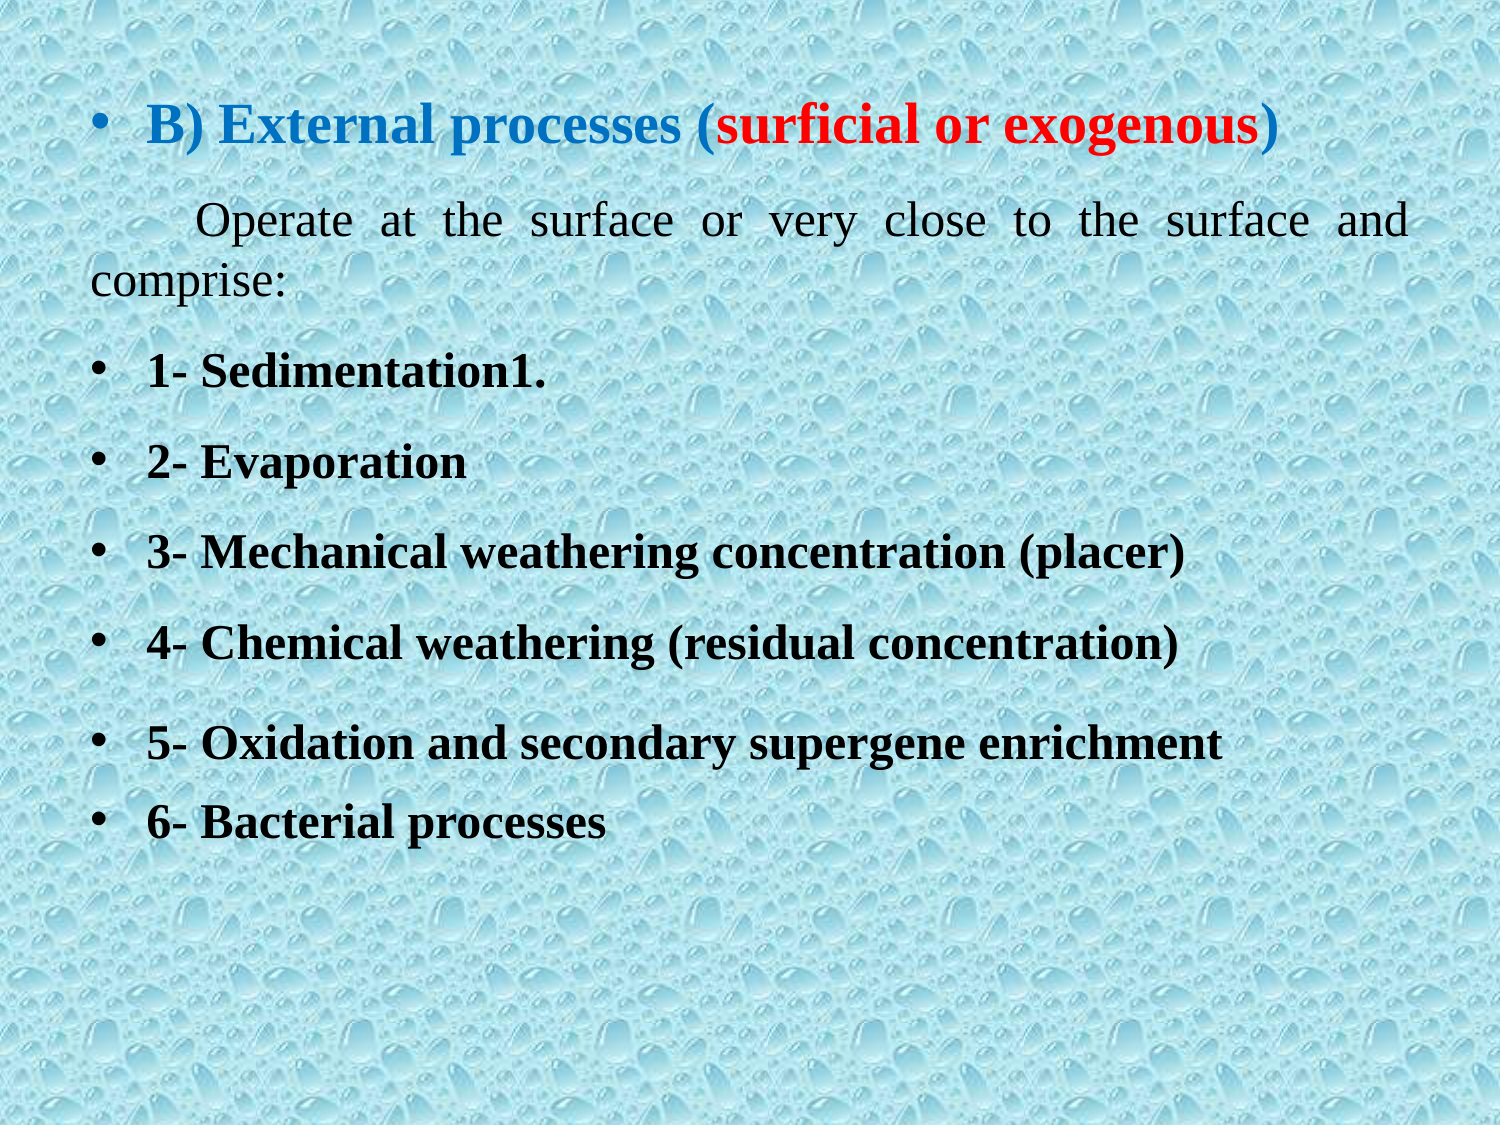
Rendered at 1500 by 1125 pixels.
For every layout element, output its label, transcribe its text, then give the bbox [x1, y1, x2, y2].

list B) External processes (surficial or exogenous) Operate at the surface or very close to the surface and comprise: 1- Sedimentation1. 2- Evaporation 3- Mechanical weathering concentration (placer) 4- Chemical weathering (residual concentration) 5- Oxidation and secondary supergene enrichment 6- Bacterial processes [75, 78, 1425, 1047]
picture [0, 0, 1500, 1125]
